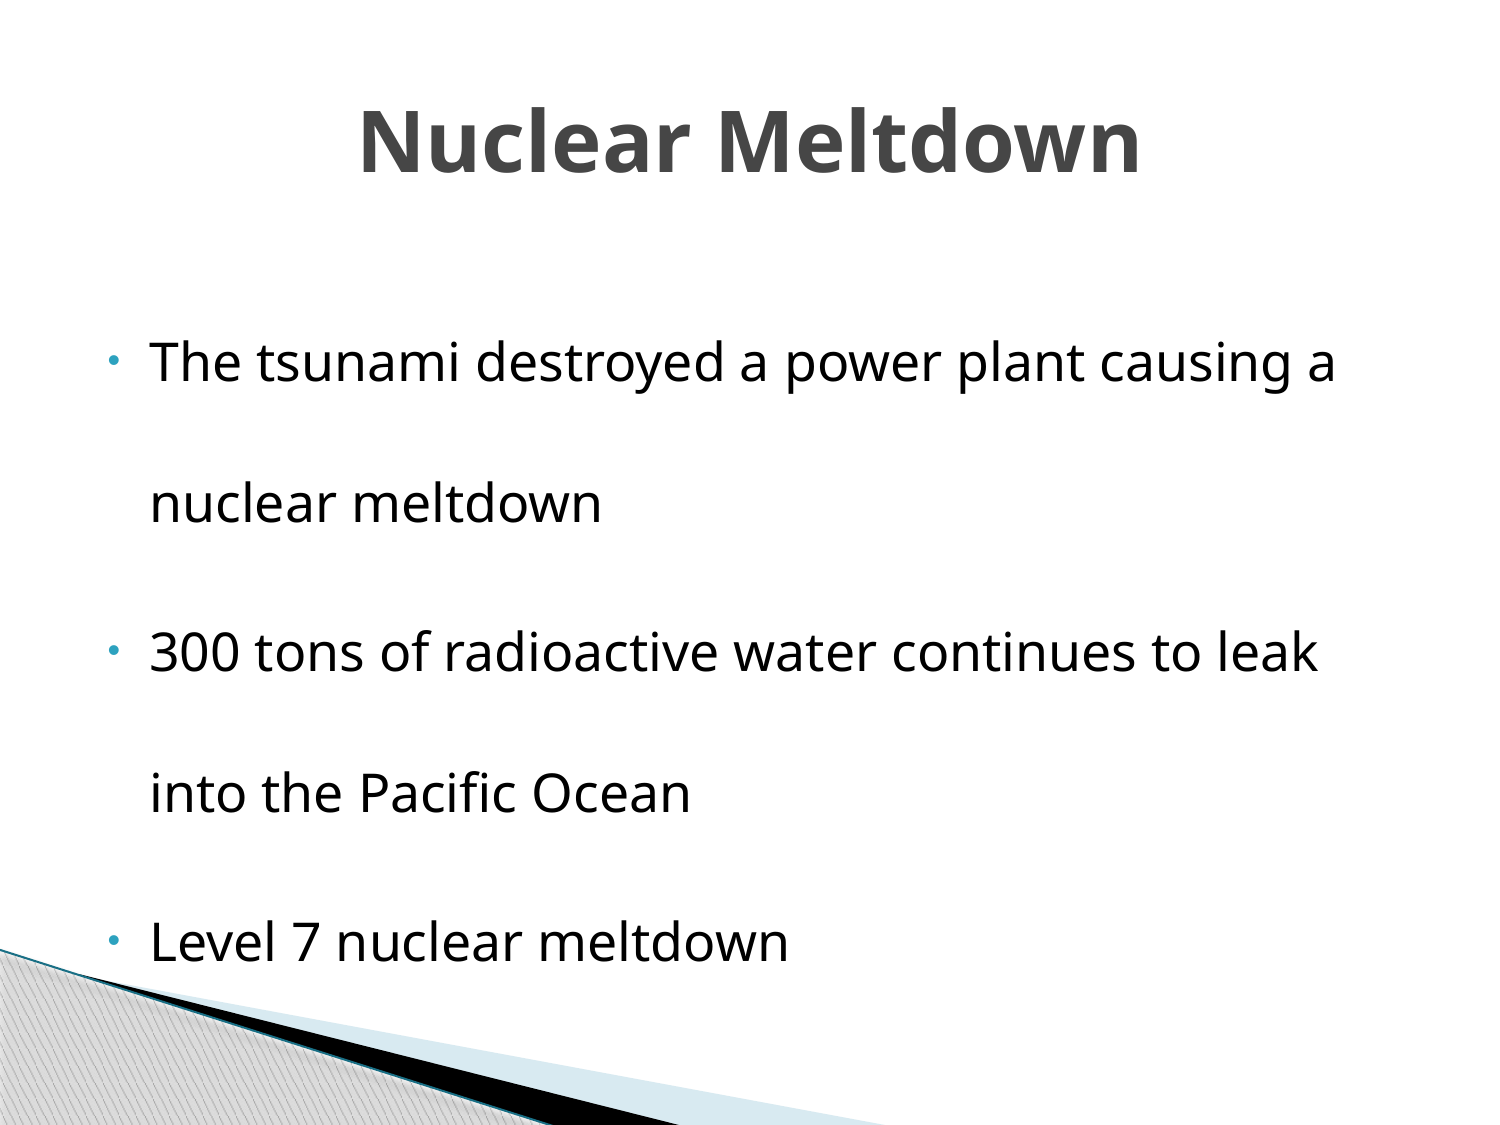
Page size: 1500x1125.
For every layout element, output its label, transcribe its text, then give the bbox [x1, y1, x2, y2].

list The tsunami destroyed a power plant causing a nuclear meltdown 300 tons of radioactive water continues to leak into the Pacific Ocean Level 7 nuclear meltdown [75, 243, 1425, 986]
title Nuclear Meltdown [75, 45, 1425, 233]
